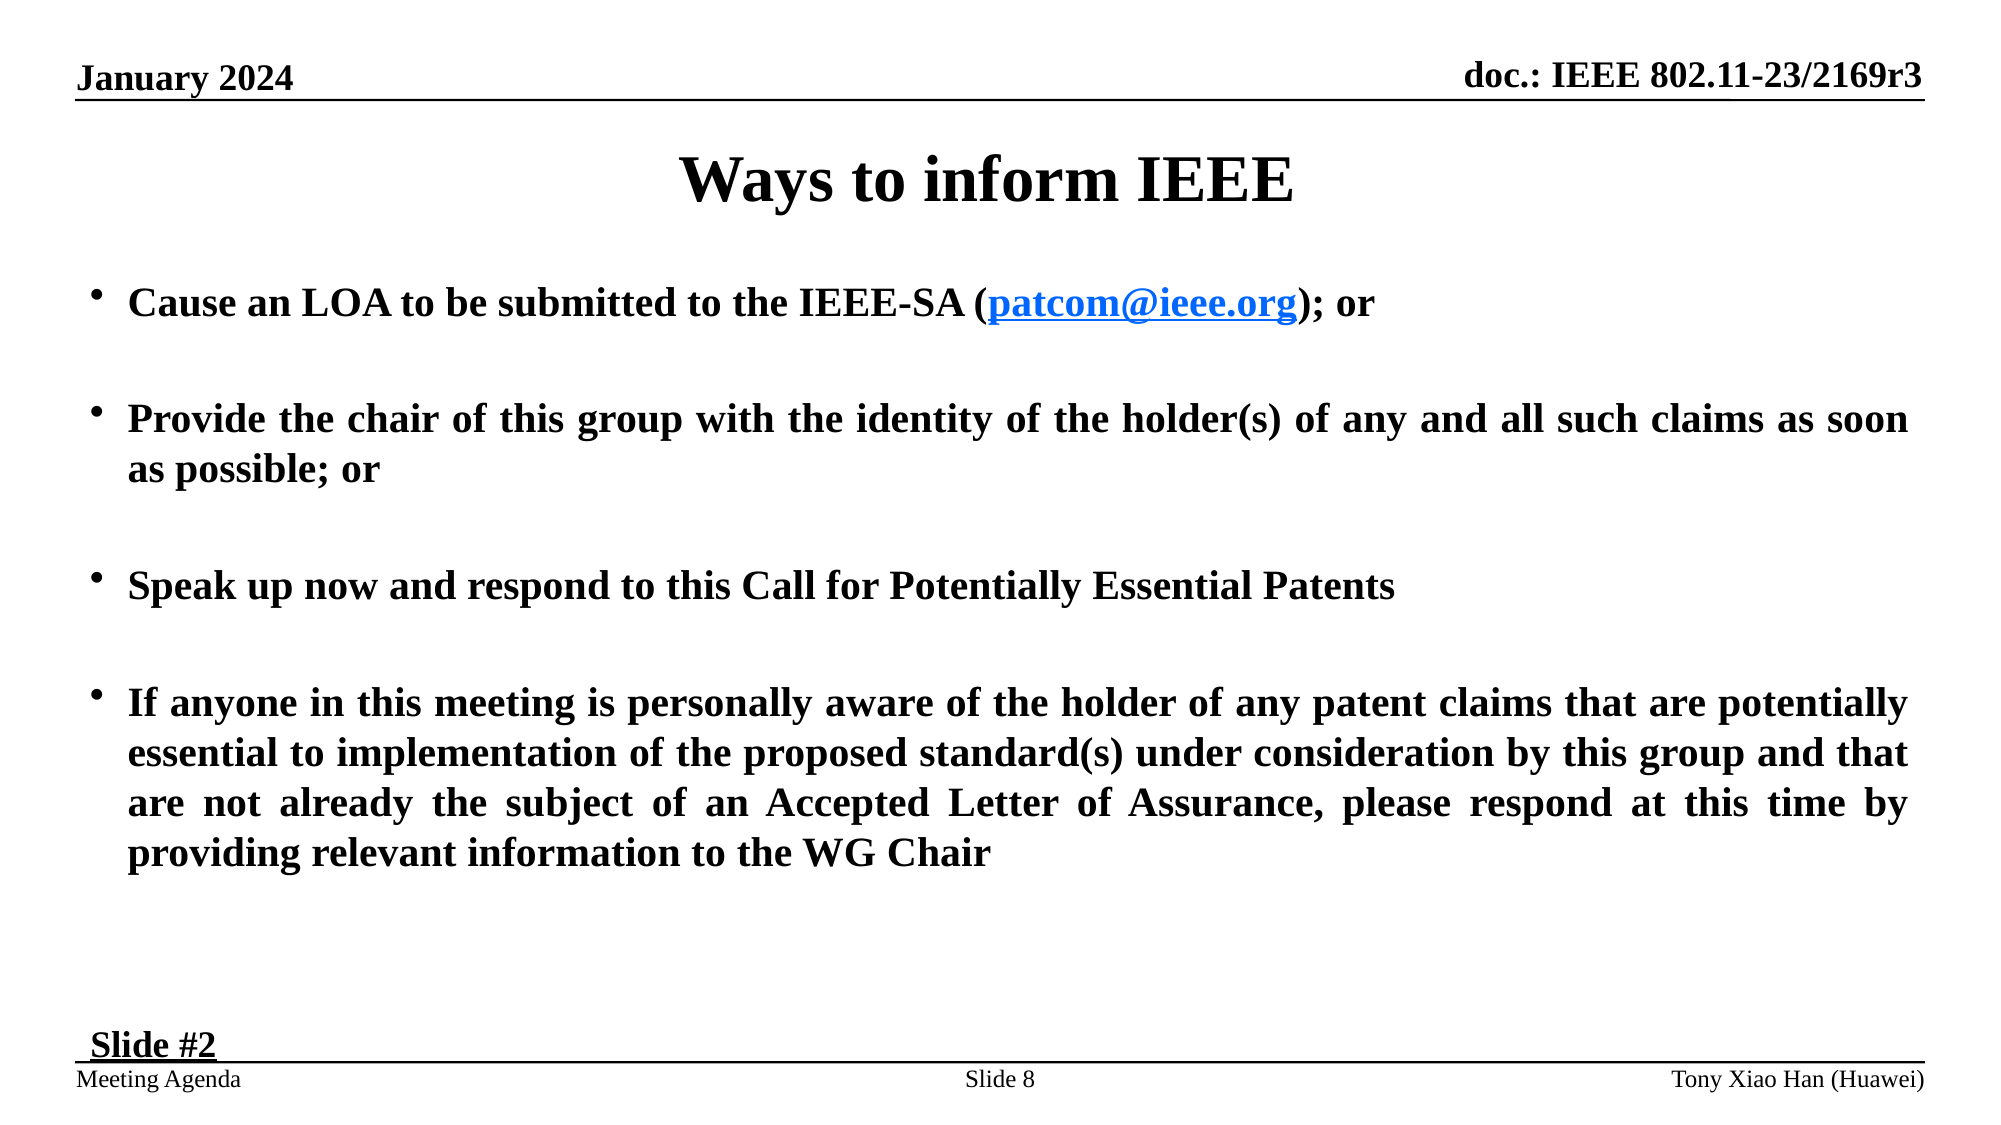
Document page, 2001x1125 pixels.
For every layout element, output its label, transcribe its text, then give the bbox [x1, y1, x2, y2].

text_box Ways to inform IEEE [337, 87, 1638, 263]
text_box Cause an LOA to be submitted to the IEEE-SA (patcom@ieee.org); or Provide the chair of this group with the identity of the holder(s) of any and all such claims as soon as possible; or Speak up now and respond to this Call for Potentially Essential Patents If anyone in this meeting is personally aware of the holder of any patent claims that are potentially essential to implementation of the proposed standard(s) under consideration by this group and that are not already the subject of an Accepted Letter of Assurance, please respond at this time by providing relevant information to the WG Chair [75, 246, 1925, 938]
text_box Slide #2 [75, 1012, 232, 1073]
text_box [337, 37, 1688, 163]
